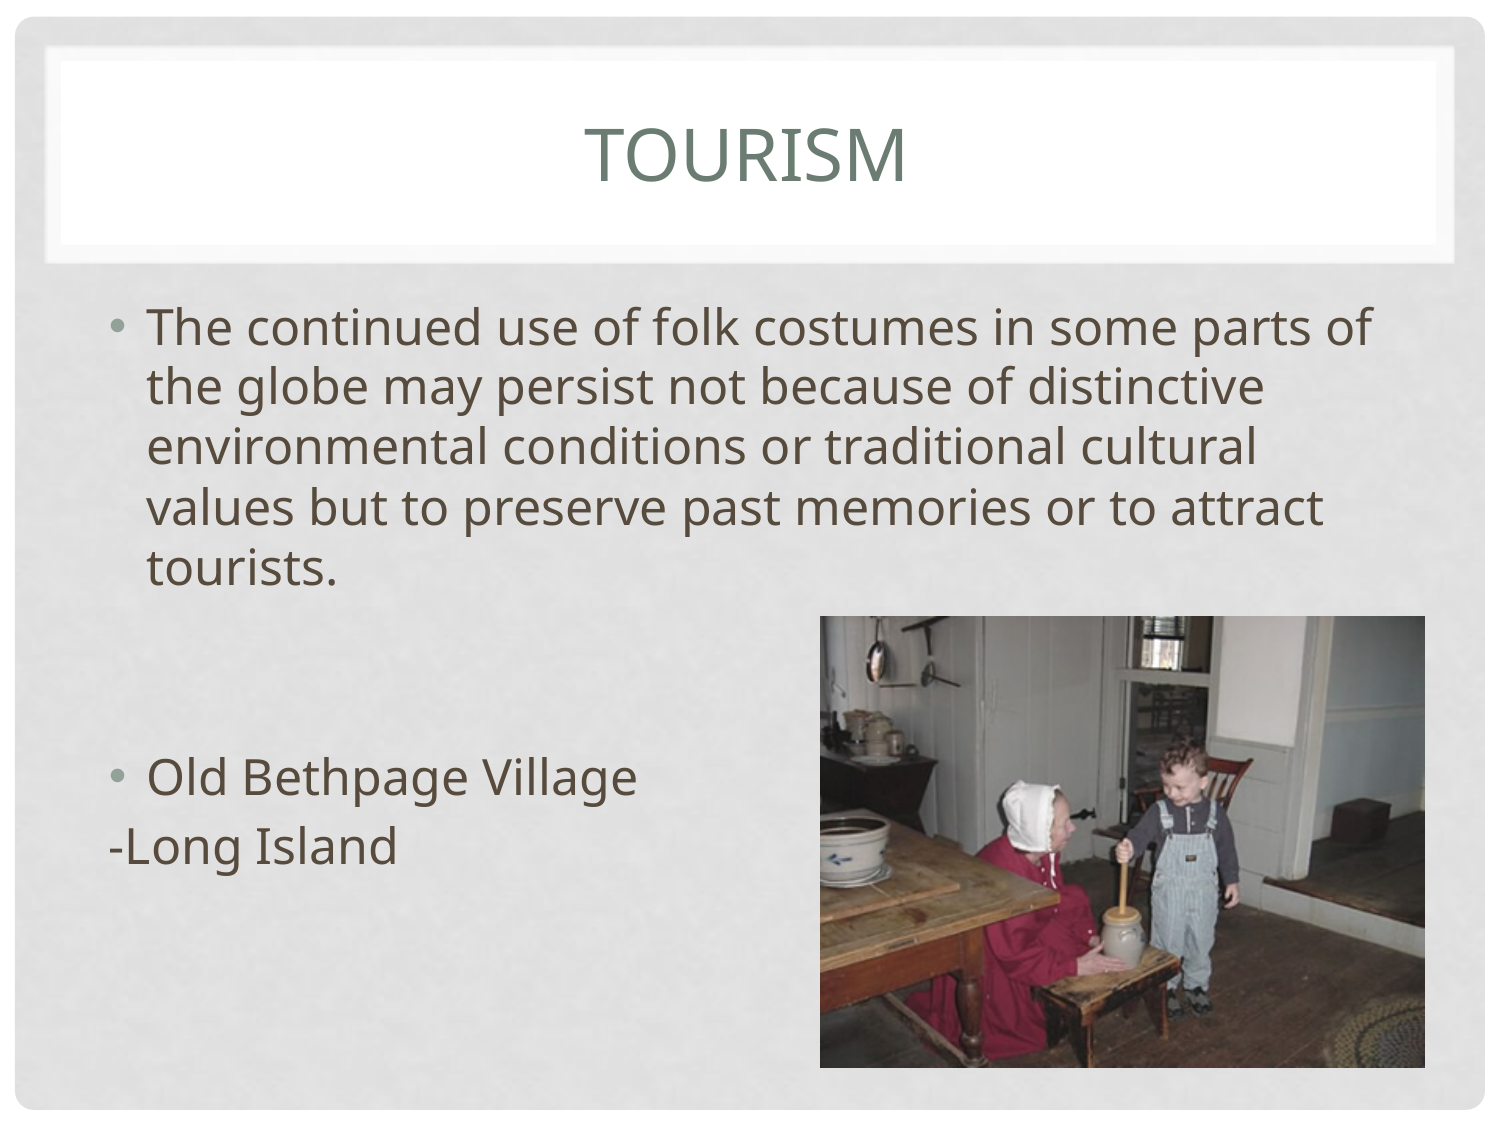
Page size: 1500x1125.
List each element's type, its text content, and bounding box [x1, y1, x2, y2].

title Tourism [69, 66, 1425, 238]
list The continued use of folk costumes in some parts of the globe may persist not because of distinctive environmental conditions or traditional cultural values but to preserve past memories or to attract tourists. Old Bethpage Village -Long Island [75, 287, 1425, 1005]
picture [820, 615, 1426, 1068]
